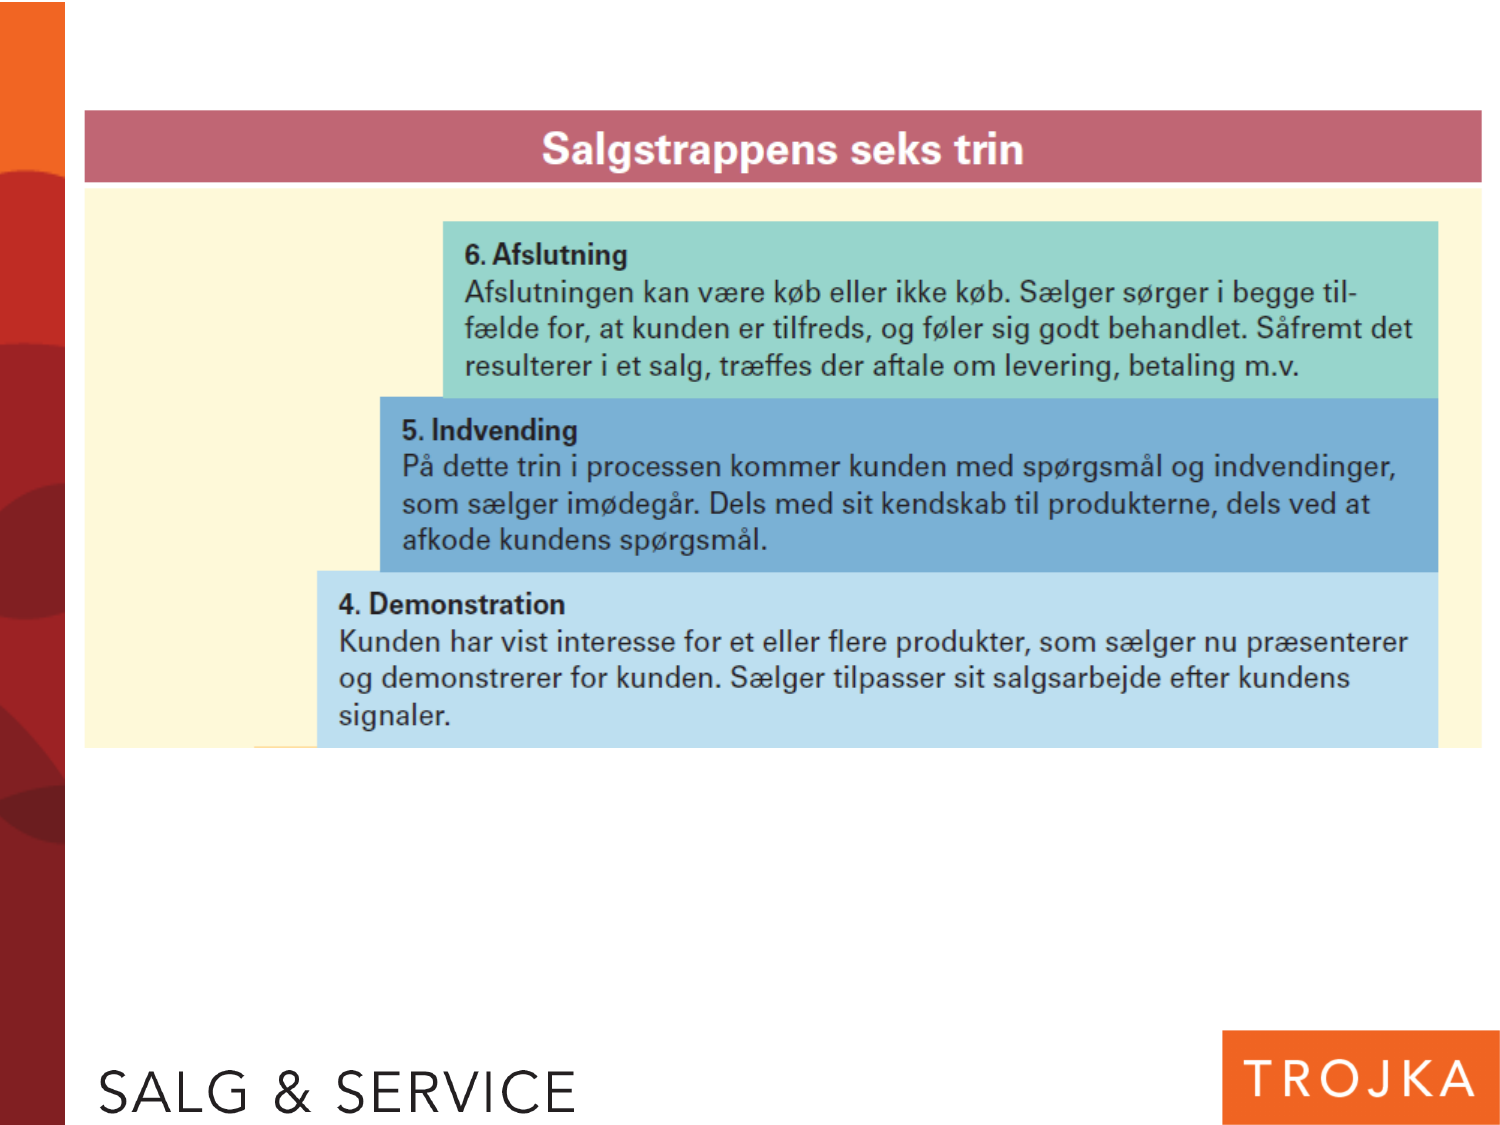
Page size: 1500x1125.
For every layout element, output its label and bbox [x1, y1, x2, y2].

picture [1223, 1031, 1499, 1124]
picture [89, 1061, 586, 1125]
picture [67, 94, 1500, 748]
picture [0, 2, 65, 1125]
